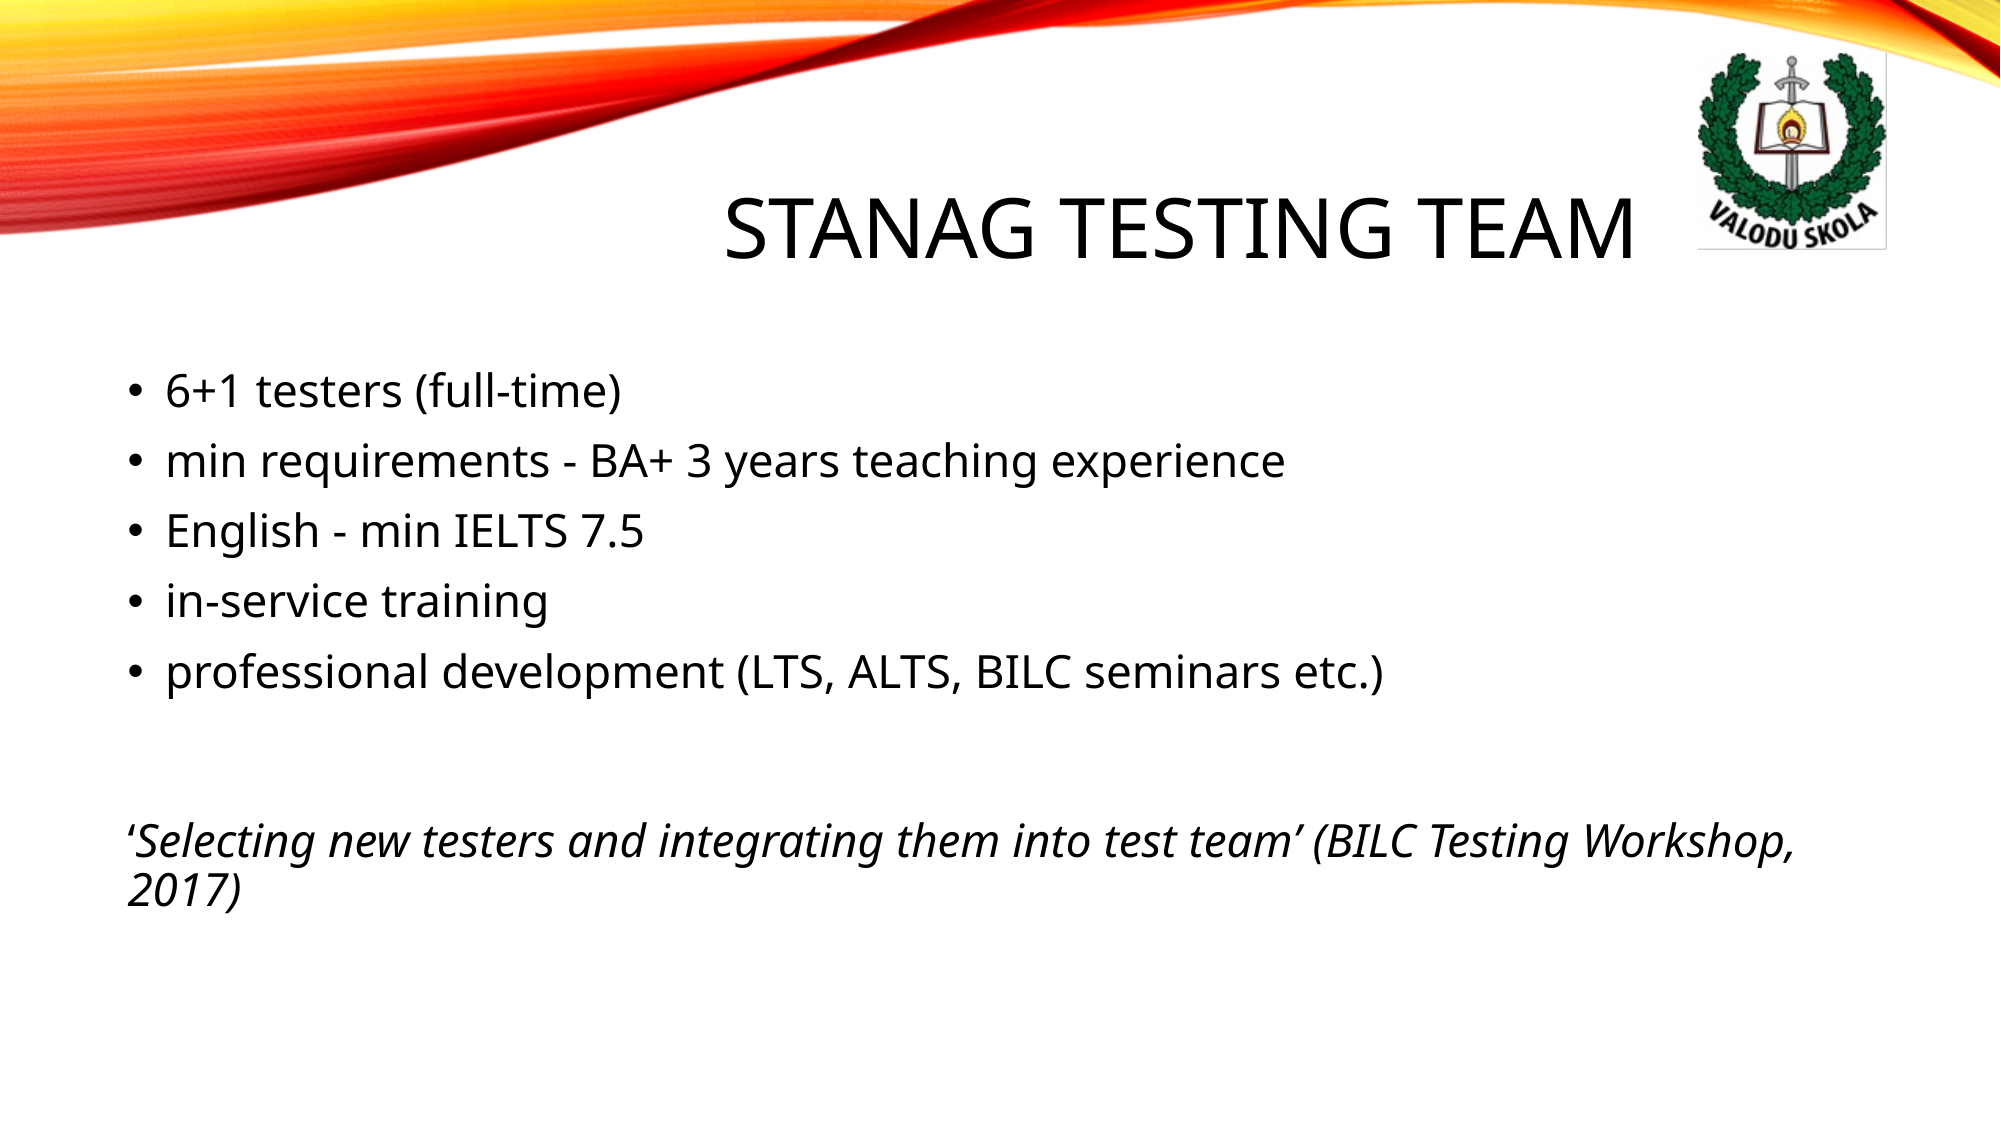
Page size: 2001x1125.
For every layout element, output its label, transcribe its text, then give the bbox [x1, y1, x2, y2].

picture [0, 0, 2000, 251]
title STANAG testing team [474, 125, 1888, 338]
list 6+1 testers (full-time) min requirements - BA+ 3 years teaching experience English - min IELTS 7.5 in-service training professional development (LTS, ALTS, BILC seminars etc.) ‘Selecting new testers and integrating them into test team’ (BILC Testing Workshop, 2017) [112, 360, 1888, 1021]
